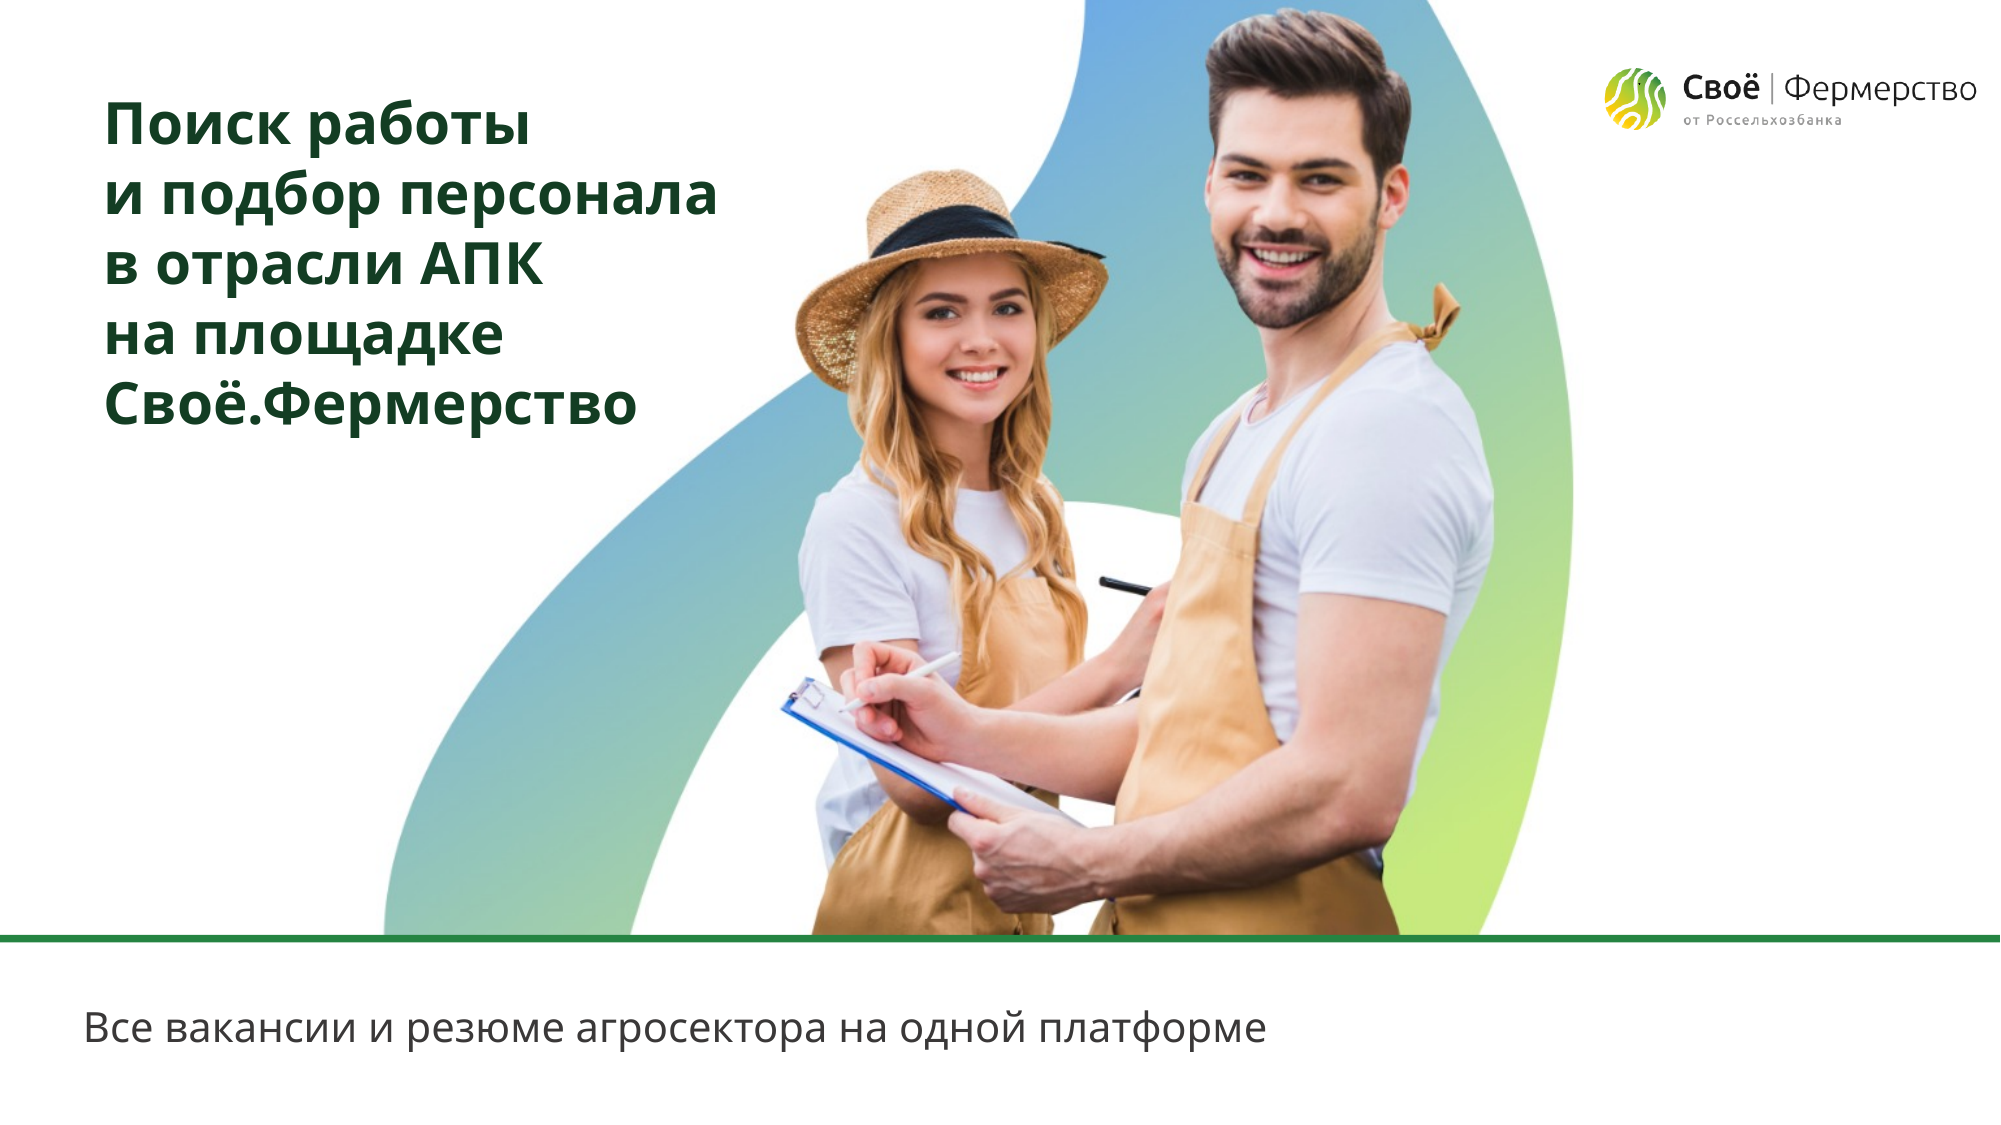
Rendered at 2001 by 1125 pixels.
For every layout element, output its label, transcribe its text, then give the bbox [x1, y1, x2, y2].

text_box Поиск работы и подбор персонала в отрасли АПК на площадке Своё.Фермерство [89, 78, 335, 444]
picture [335, 0, 2000, 935]
title Все вакансии и резюме агросектора на одной платформе [67, 989, 1922, 1068]
text_box [67, 992, 813, 1054]
text_box [0, 934, 2000, 943]
